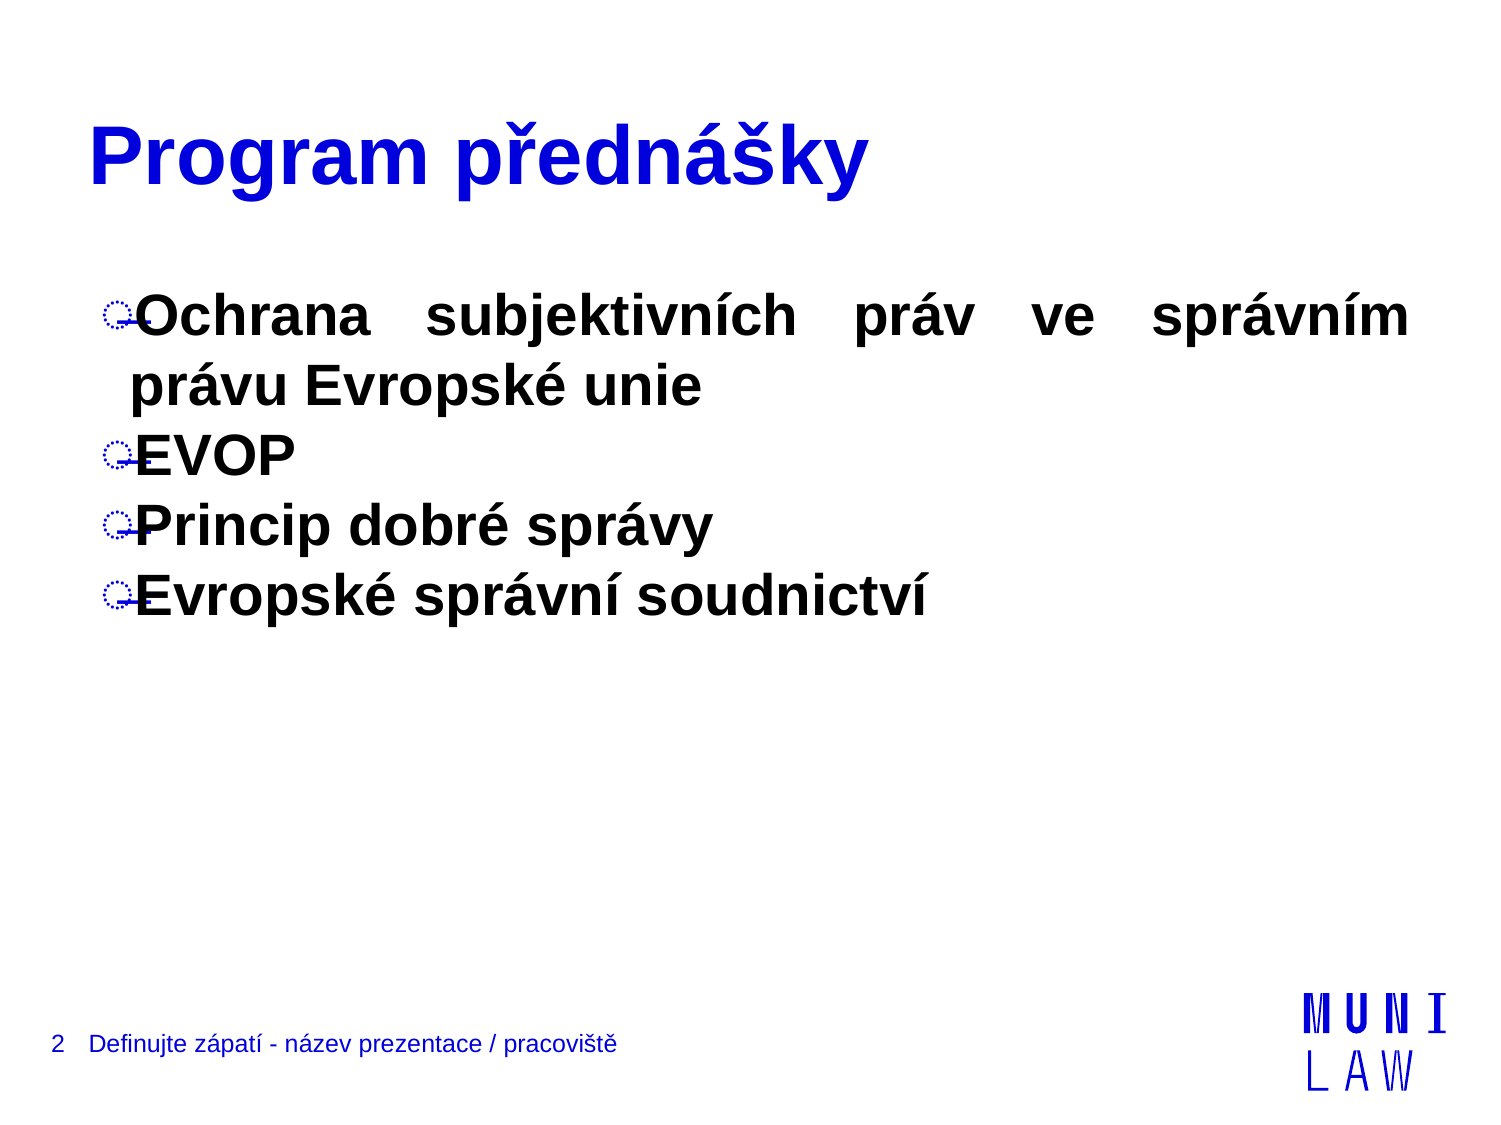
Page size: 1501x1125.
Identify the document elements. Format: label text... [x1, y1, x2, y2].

list Ochrana subjektivních práv ve správním právu Evropské unie EVOP Princip dobré správy Evropské správní soudnictví [88, 277, 1412, 957]
slide_number 2 [50, 1021, 82, 1063]
title Program přednášky [88, 118, 1412, 193]
footer Definujte zápatí - název prezentace / pracoviště [88, 1021, 1064, 1063]
